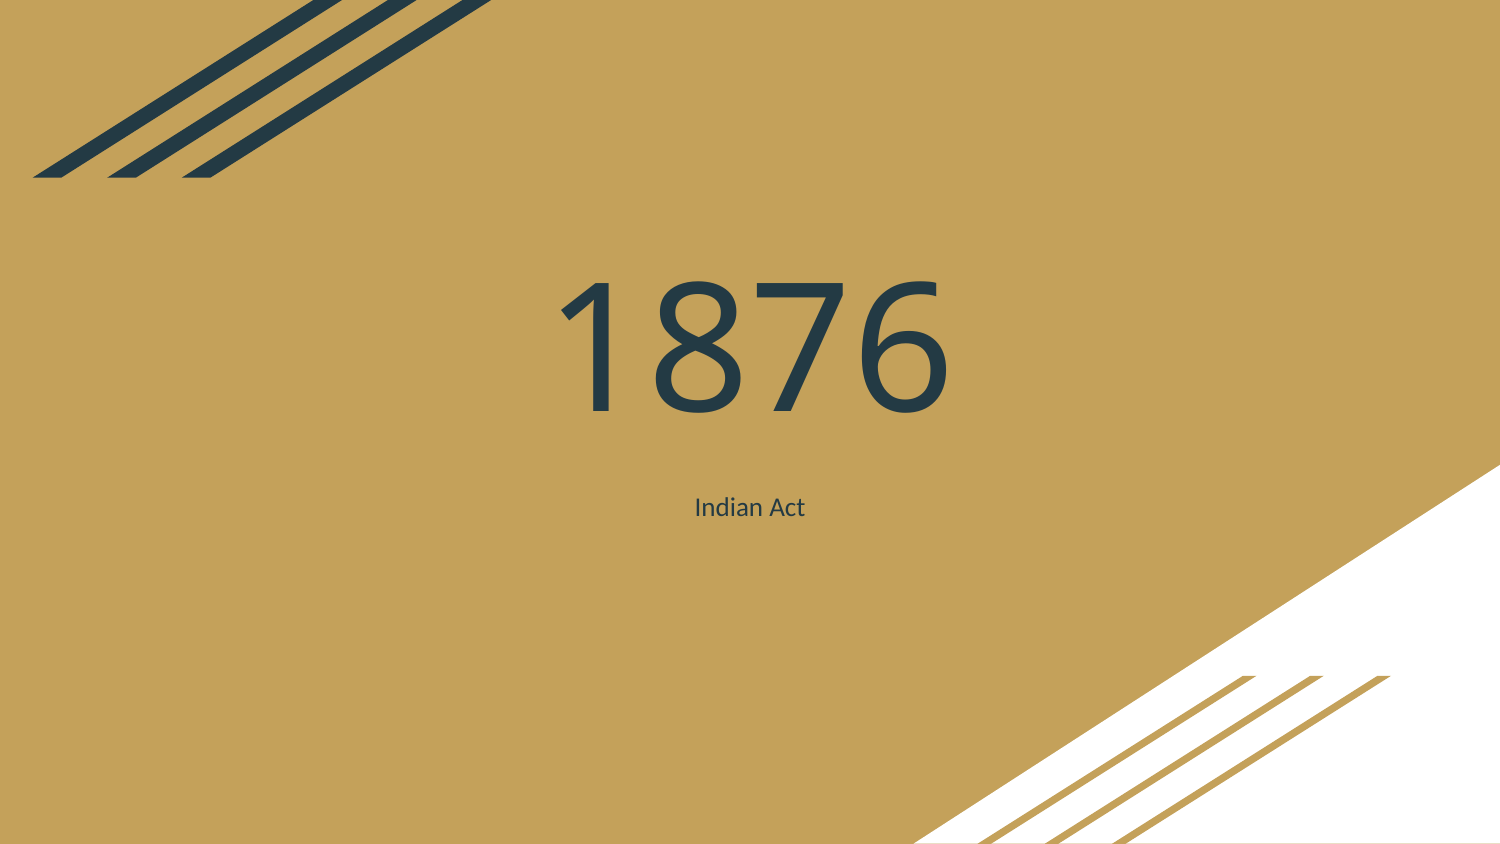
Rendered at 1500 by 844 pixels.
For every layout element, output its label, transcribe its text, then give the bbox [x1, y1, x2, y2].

title 1876 [227, 227, 1273, 454]
list Indian Act [227, 469, 1273, 575]
